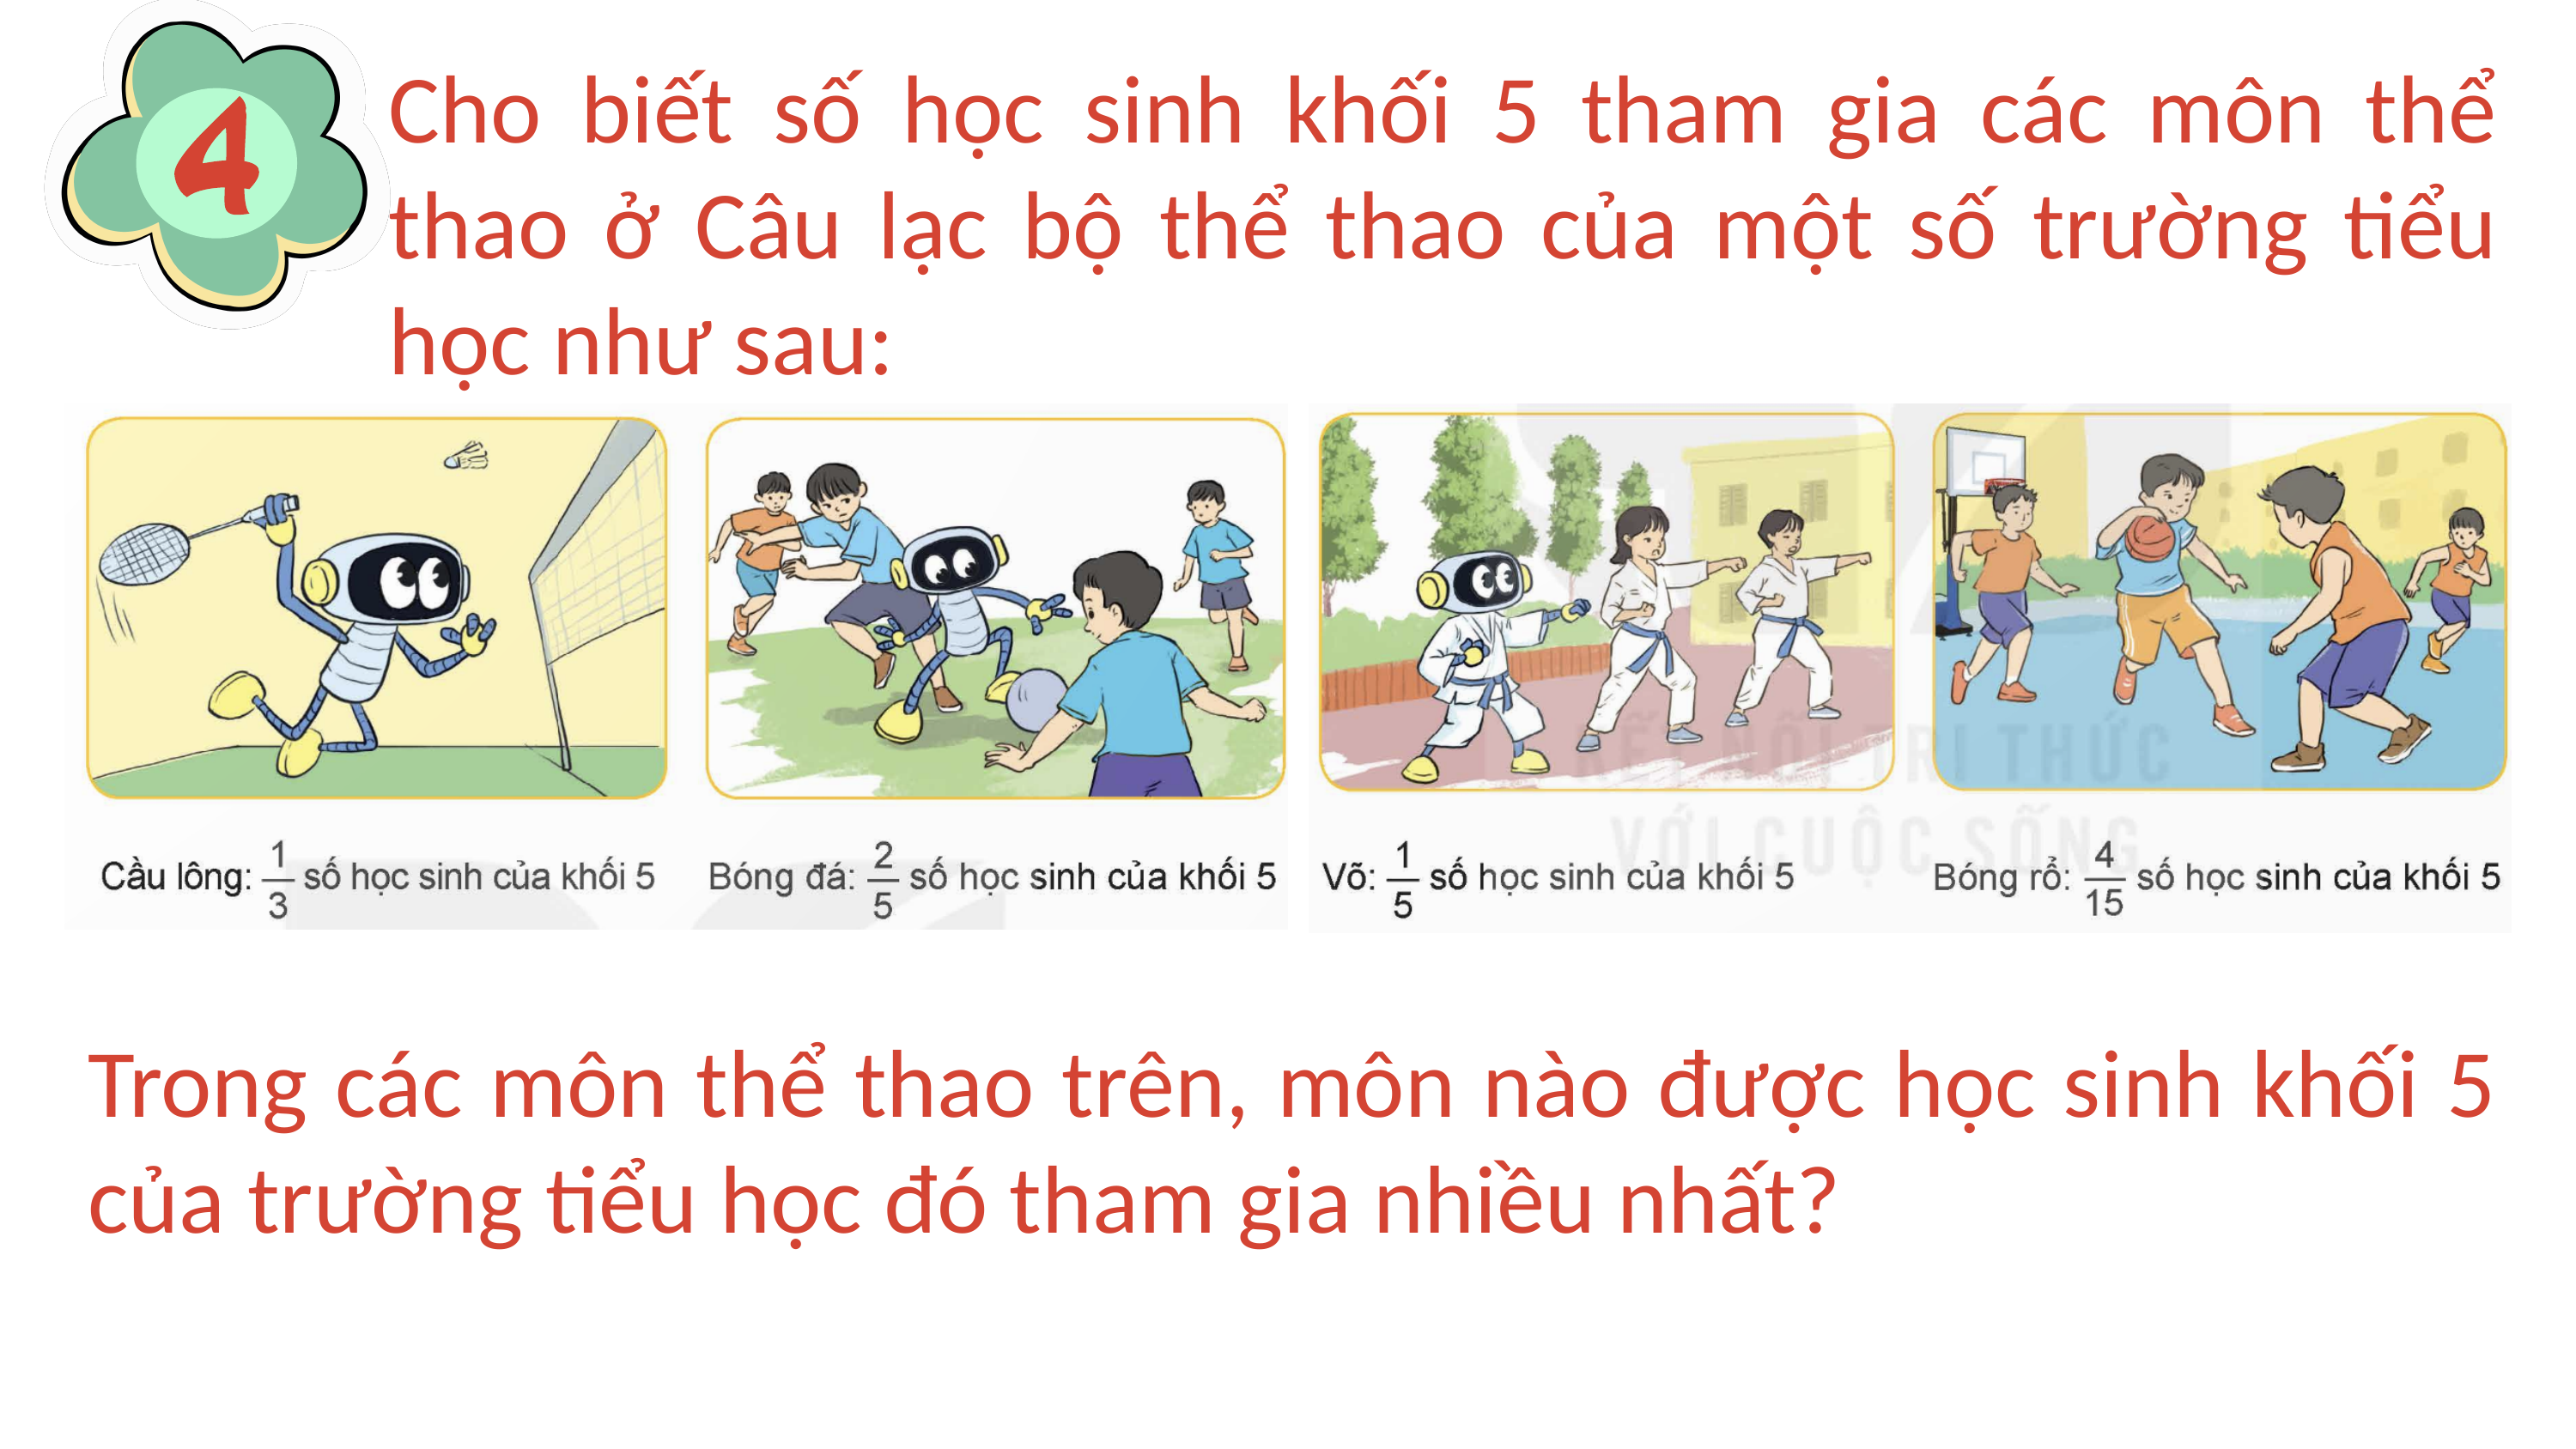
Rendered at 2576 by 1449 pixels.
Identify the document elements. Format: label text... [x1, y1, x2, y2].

text_box Cho biết số học sinh khối 5 tham gia các môn thể thao ở Câu lạc bộ thể thao của một số trường tiểu học như sau: [375, 39, 2512, 401]
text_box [42, 0, 391, 330]
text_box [64, 403, 2512, 934]
text_box Trong các môn thể thao trên, môn nào được học sinh khối 5 của trường tiểu học đó tham gia nhiều nhất? [75, 1014, 2512, 1259]
